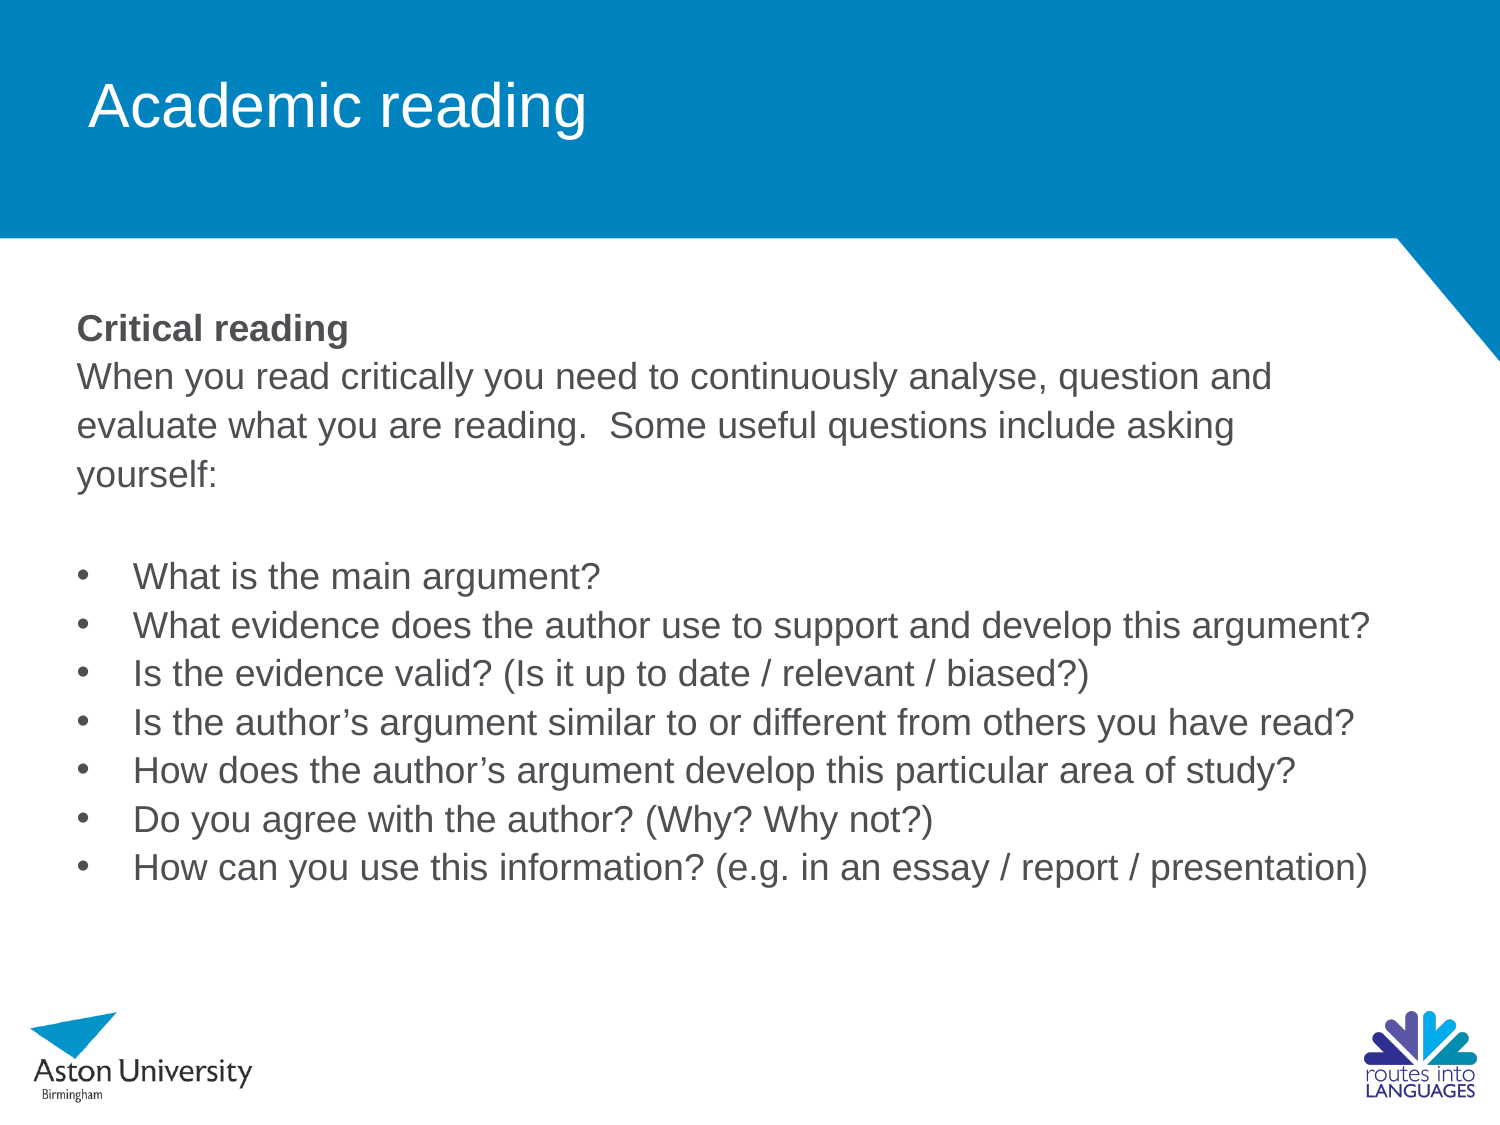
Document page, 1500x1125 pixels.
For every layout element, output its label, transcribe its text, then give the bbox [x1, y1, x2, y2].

title Academic reading [88, 64, 1058, 150]
list Critical reading When you read critically you need to continuously analyse, question and evaluate what you are reading. Some useful questions include asking yourself: What is the main argument? What evidence does the author use to support and develop this argument? Is the evidence valid? (Is it up to date / relevant / biased?) Is the author’s argument similar to or different from others you have read? How does the author’s argument develop this particular area of study? Do you agree with the author? (Why? Why not?) How can you use this information? (e.g. in an essay / report / presentation) [76, 255, 1375, 1012]
picture [28, 1011, 253, 1103]
picture [1363, 1011, 1477, 1102]
